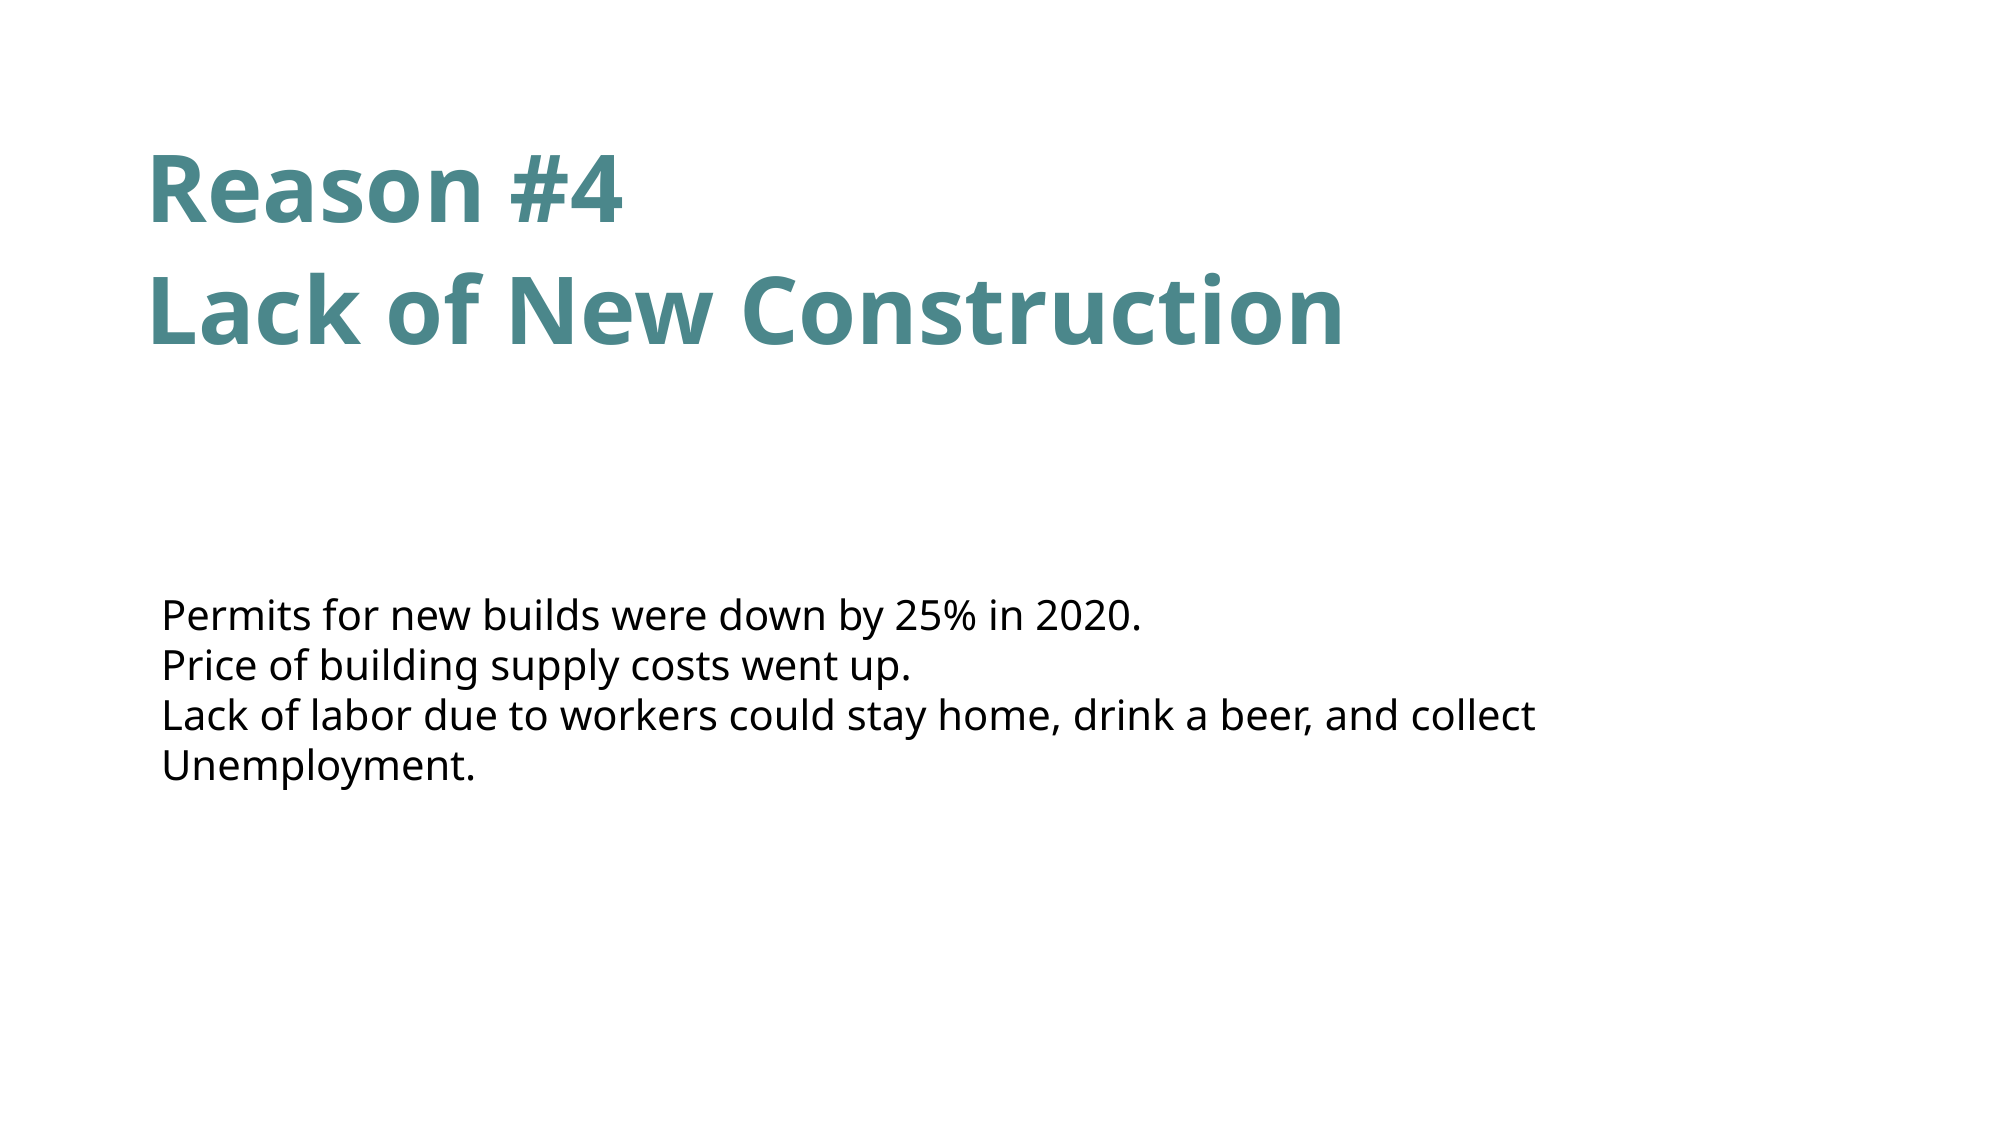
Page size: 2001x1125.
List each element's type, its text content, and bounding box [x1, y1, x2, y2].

text_box Reason #4 Lack of New Construction [130, 134, 1870, 571]
text_box Permits for new builds were down by 25% in 2020. Price of building supply costs went up. Lack of labor due to workers could stay home, drink a beer, and collect Unemployment. [145, 580, 1840, 797]
